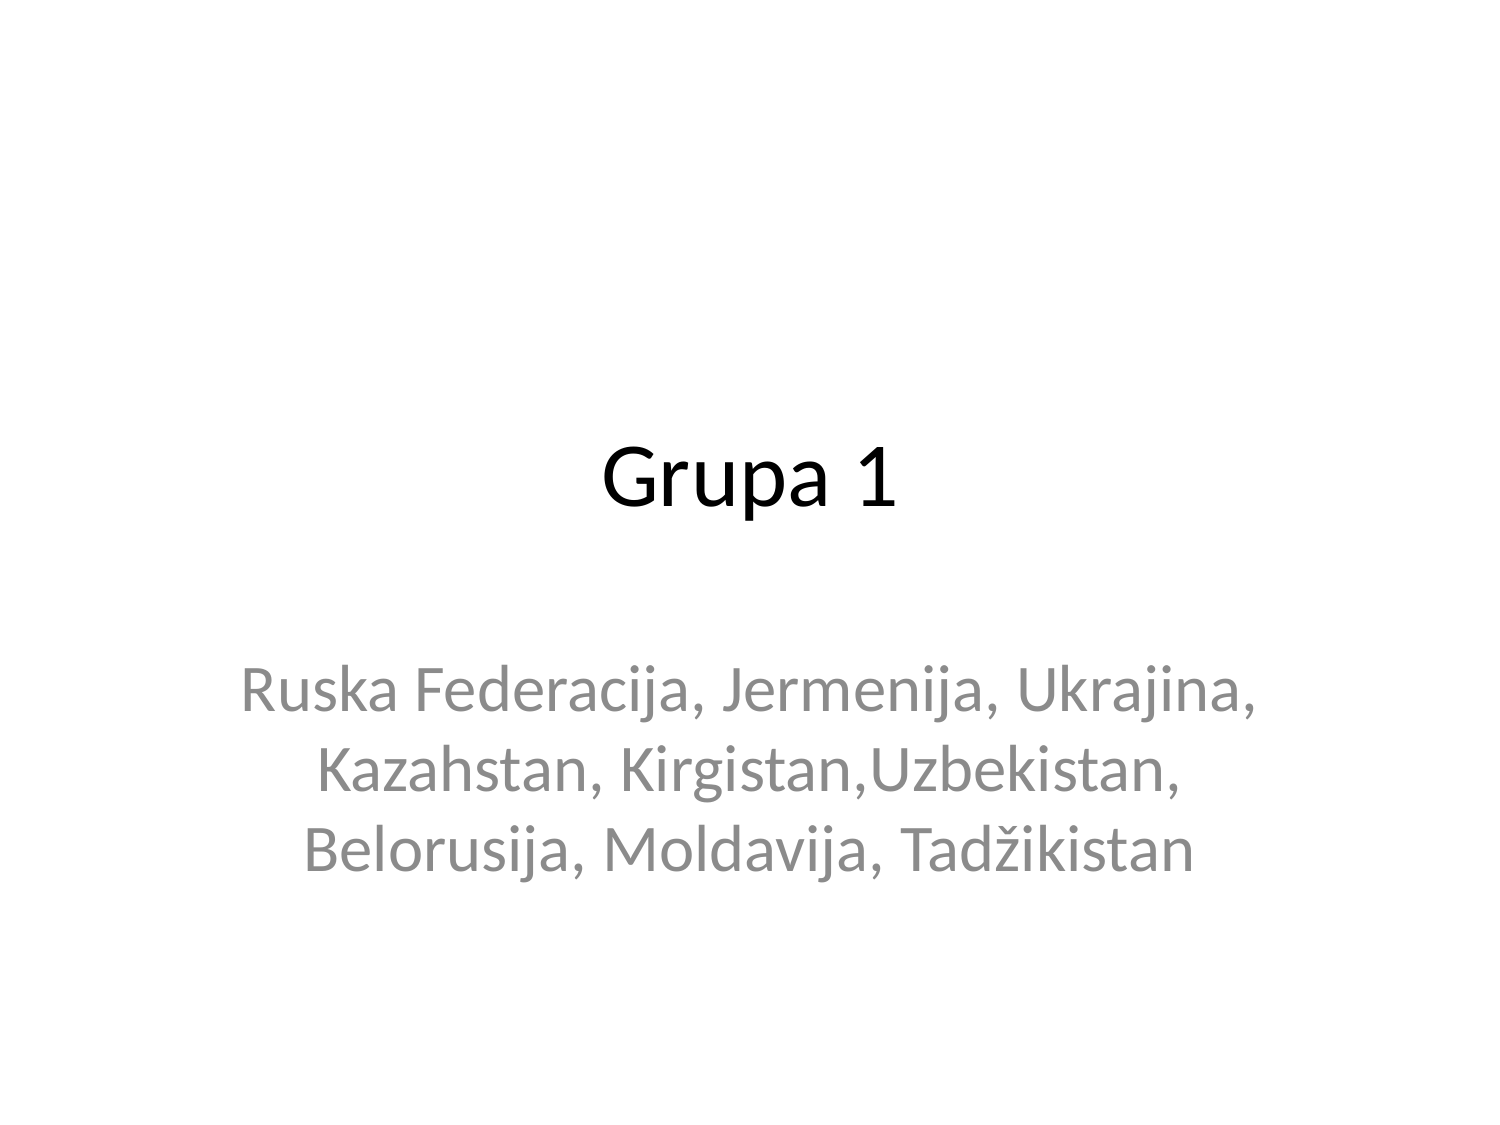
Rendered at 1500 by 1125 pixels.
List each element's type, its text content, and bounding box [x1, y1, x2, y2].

subtitle Ruska Federacija, Jermenija, Ukrajina, Kazahstan, Kirgistan,Uzbekistan, Belorusija, Moldavija, Tadžikistan [224, 637, 1276, 926]
title Grupa 1 [112, 349, 1388, 591]
